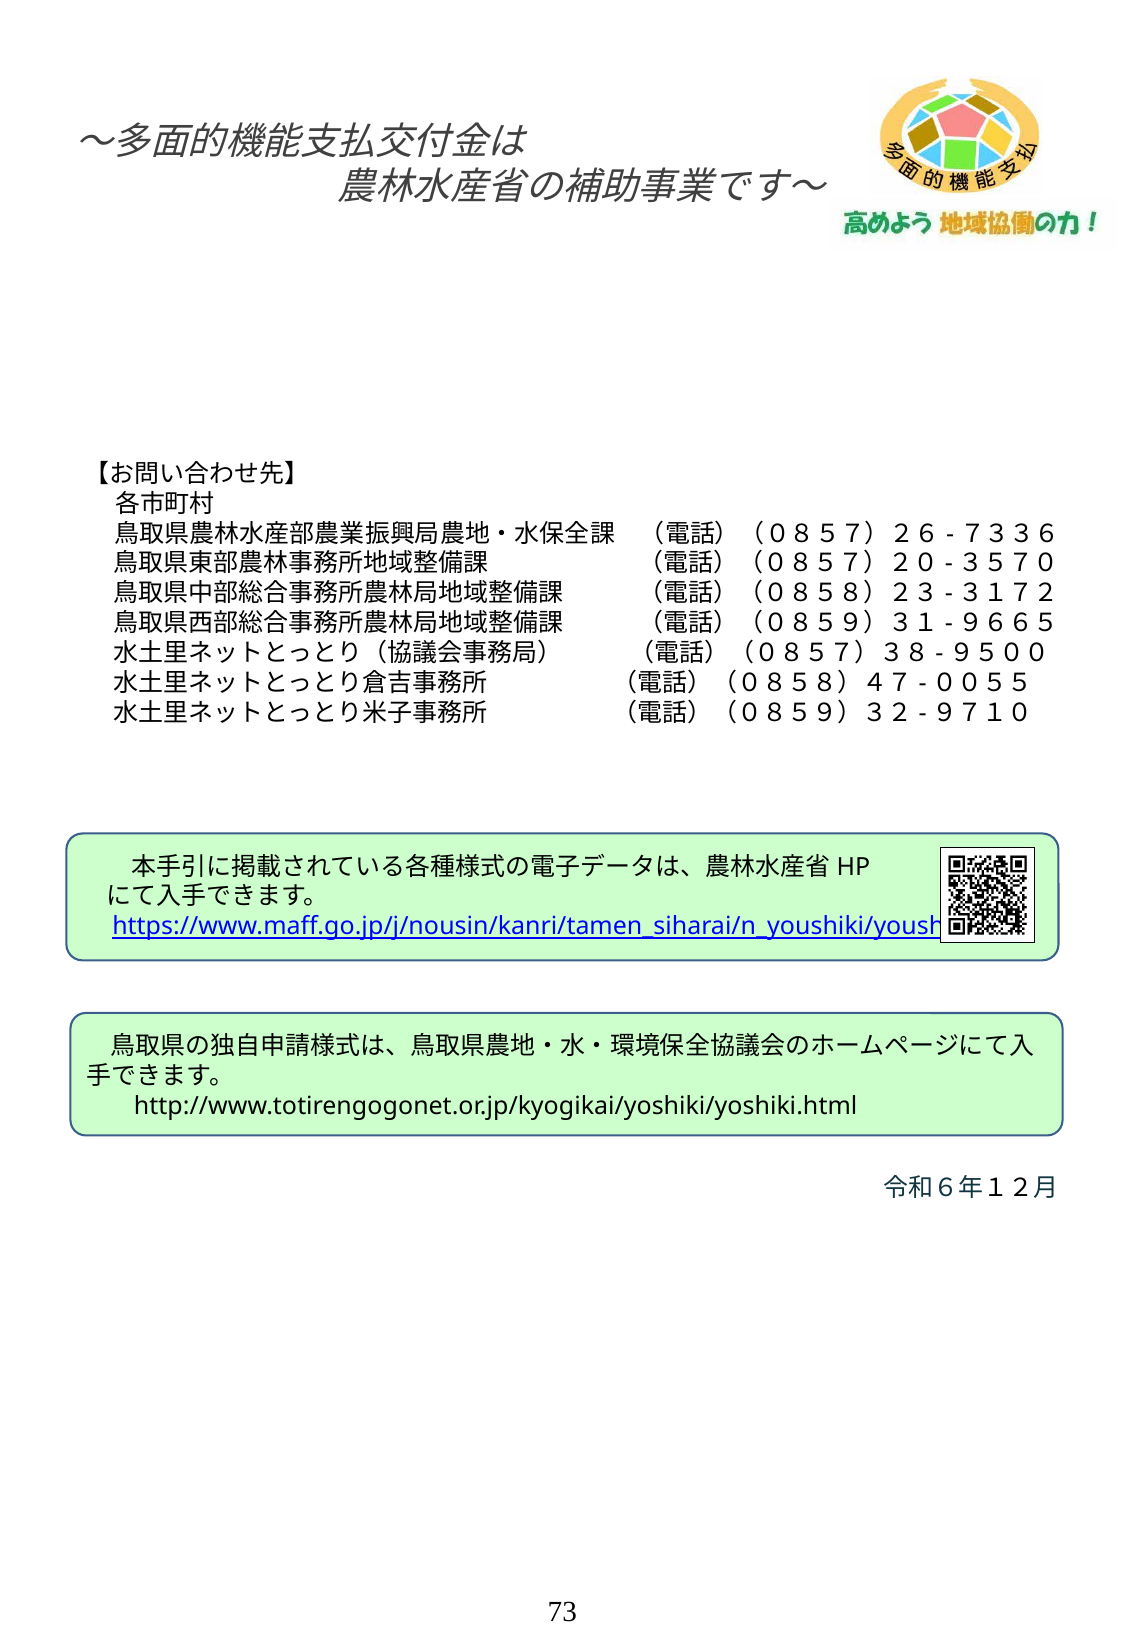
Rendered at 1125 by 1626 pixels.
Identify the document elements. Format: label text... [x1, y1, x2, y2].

text_box 【お問い合わせ先】 各市町村 鳥取県農林水産部農業振興局農地・水保全課 （電話）（０８５７）２６-７３３６ 鳥取県東部農林事務所地域整備課 （電話）（０８５７）２０-３５７０ 鳥取県中部総合事務所農林局地域整備課 （電話）（０８５８）２３-３１７２ 鳥取県西部総合事務所農林局地域整備課 （電話）（０８５９）３１-９６６５ 水土里ネットとっとり（協議会事務局） （電話）（０８５７）３８-９５００ 水土里ネットとっとり倉吉事務所 （電話）（０８５８）４７-００５５ 水土里ネットとっとり米子事務所 （電話）（０８５９）３２-９７１０ [84, 457, 1061, 727]
text_box 本手引に掲載されている各種様式の電子データは、農林水産省HP にて入手できます。 https://www.maff.go.jp/j/nousin/kanri/tamen_siharai/n_youshiki/youshiki.html [64, 831, 1061, 963]
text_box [828, 76, 1118, 250]
text_box 令和６年１２月 [878, 1166, 1059, 1206]
text_box 73 [509, 1592, 616, 1625]
picture [940, 847, 1036, 943]
text_box ～多面的機能支払交付金は 農林水産省の補助事業です～ [75, 117, 823, 208]
text_box 鳥取県の独自申請様式は、鳥取県農地・水・環境保全協議会のホームページにて入手できます。 http://www.totirengogonet.or.jp/kyogikai/yoshiki/yoshiki.html [68, 1010, 1065, 1138]
